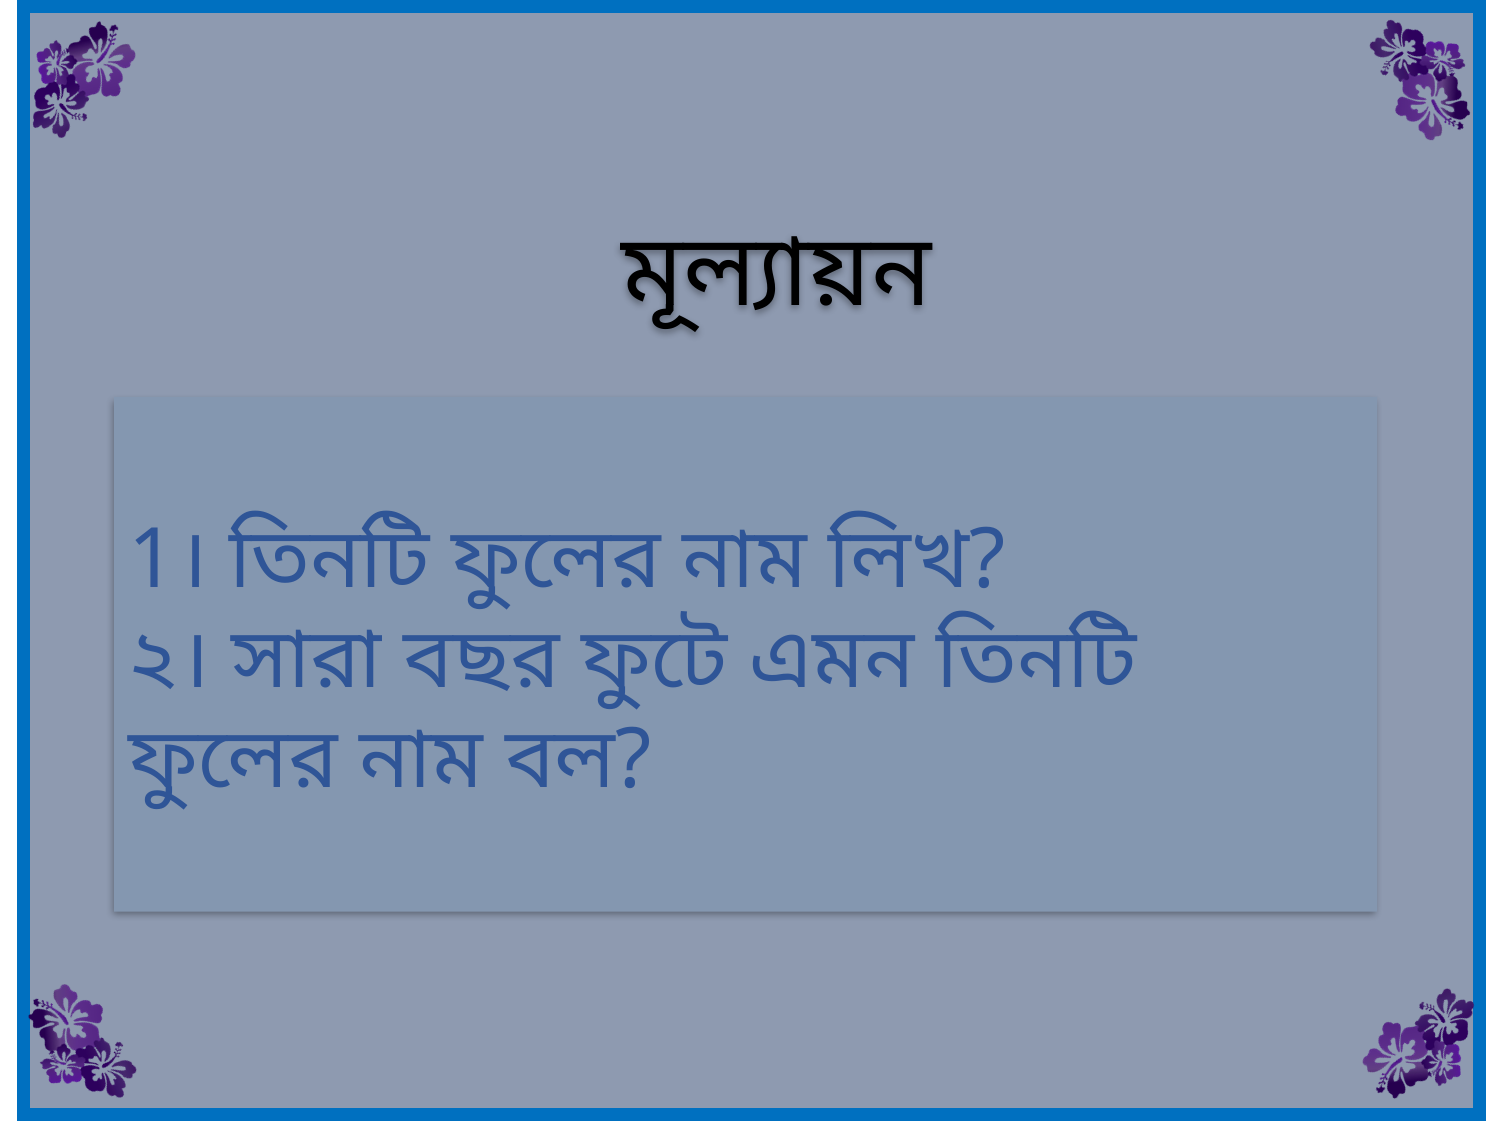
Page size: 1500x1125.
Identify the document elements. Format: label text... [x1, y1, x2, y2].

text_box 1। তিনটি ফুলের নাম লিখ? ২। সারা বছর ফুটে এমন তিনটি ফুলের নাম বল? [114, 396, 1378, 912]
picture [0, 0, 1500, 1125]
text_box মূল্যায়ন [606, 77, 1107, 333]
